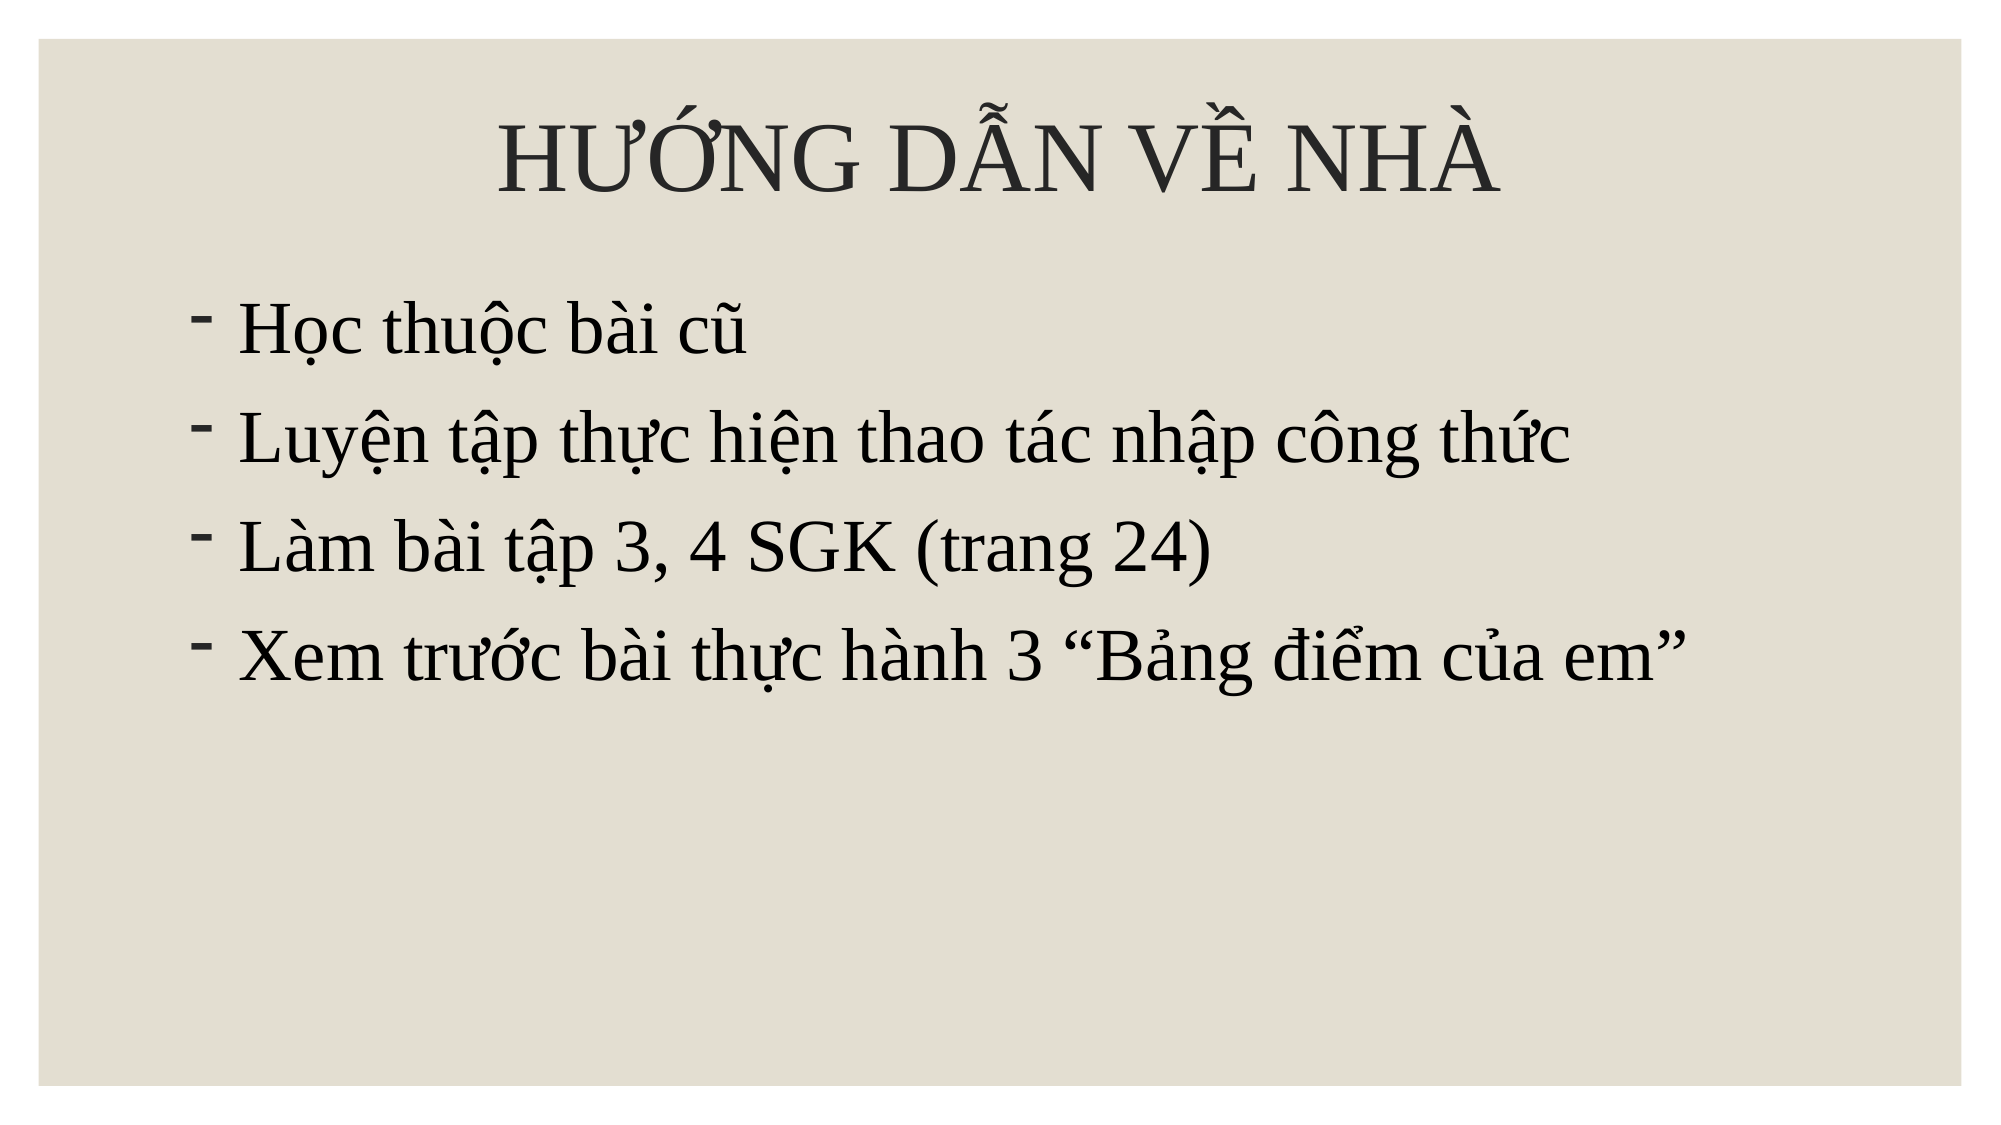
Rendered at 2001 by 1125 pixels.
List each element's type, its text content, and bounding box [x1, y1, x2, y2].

title HƯỚNG DẪN VỀ NHÀ [174, 46, 1825, 271]
list Học thuộc bài cũ Luyện tập thực hiện thao tác nhập công thức Làm bài tập 3, 4 SGK (trang 24) Xem trước bài thực hành 3 “Bảng điểm của em” [174, 271, 1825, 990]
